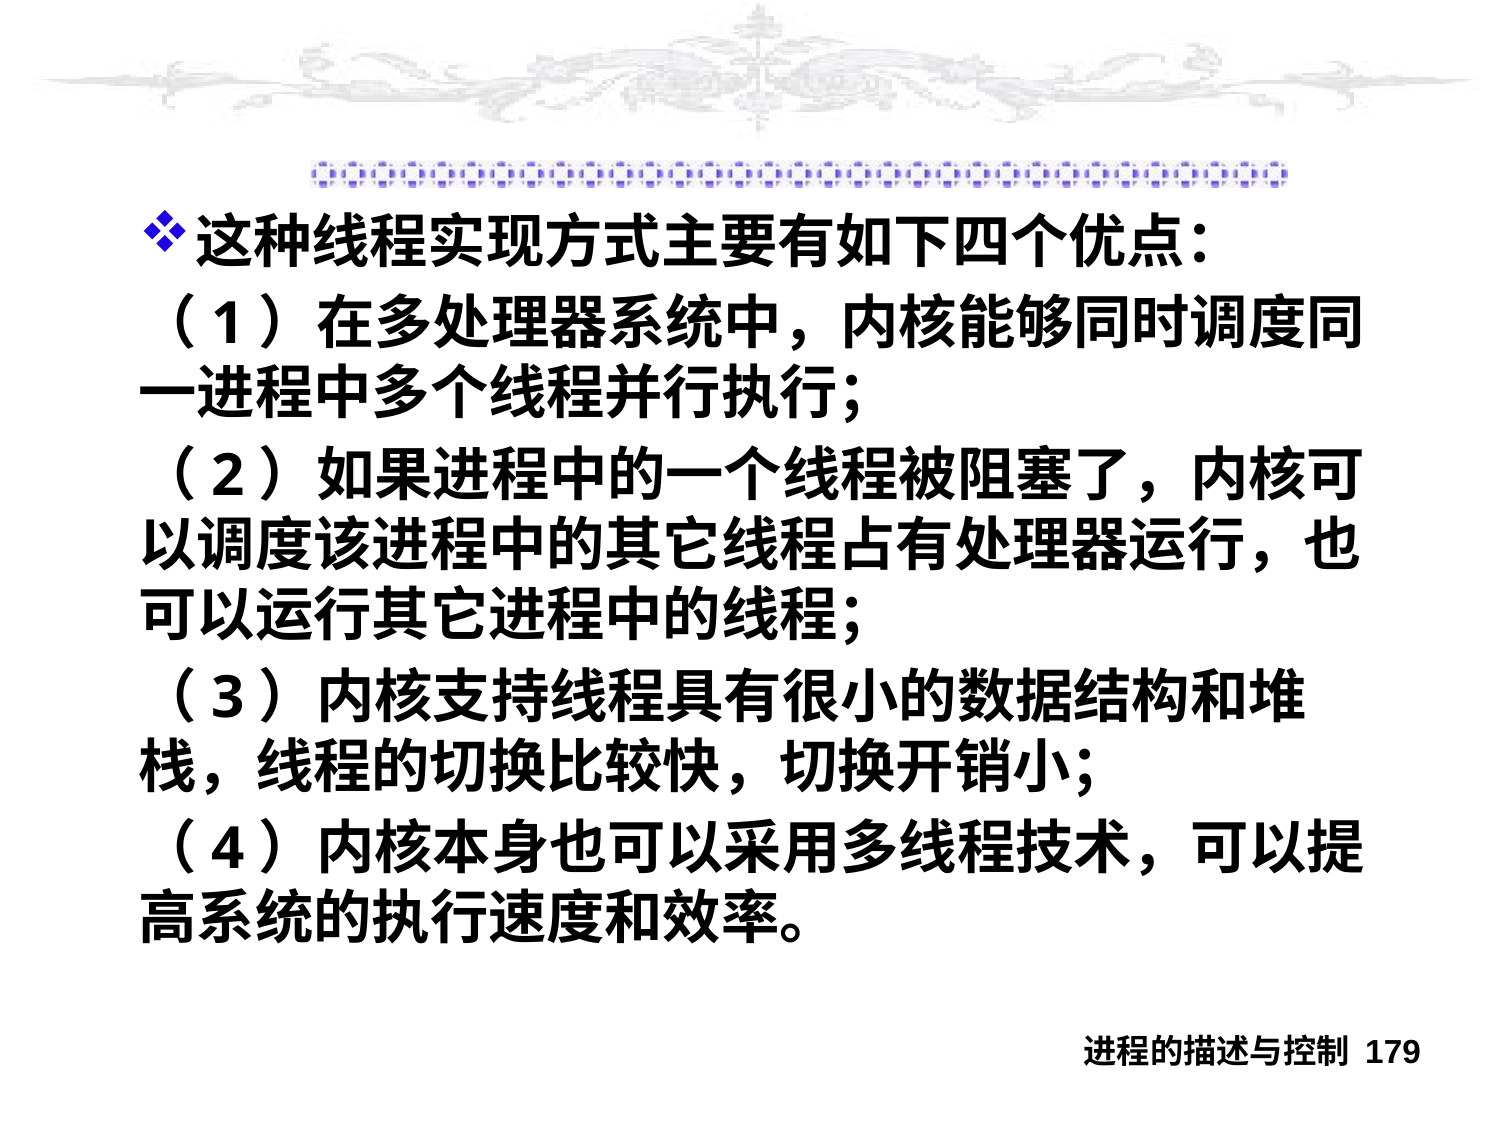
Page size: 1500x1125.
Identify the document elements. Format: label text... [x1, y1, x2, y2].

list 这种线程实现方式主要有如下四个优点： （1）在多处理器系统中，内核能够同时调度同一进程中多个线程并行执行； （2）如果进程中的一个线程被阻塞了，内核可以调度该进程中的其它线程占有处理器运行，也可以运行其它进程中的线程； （3）内核支持线程具有很小的数据结构和堆栈，线程的切换比较快，切换开销小； （4）内核本身也可以采用多线程技术，可以提高系统的执行速度和效率。 [123, 196, 1400, 1000]
picture [0, 0, 1500, 188]
